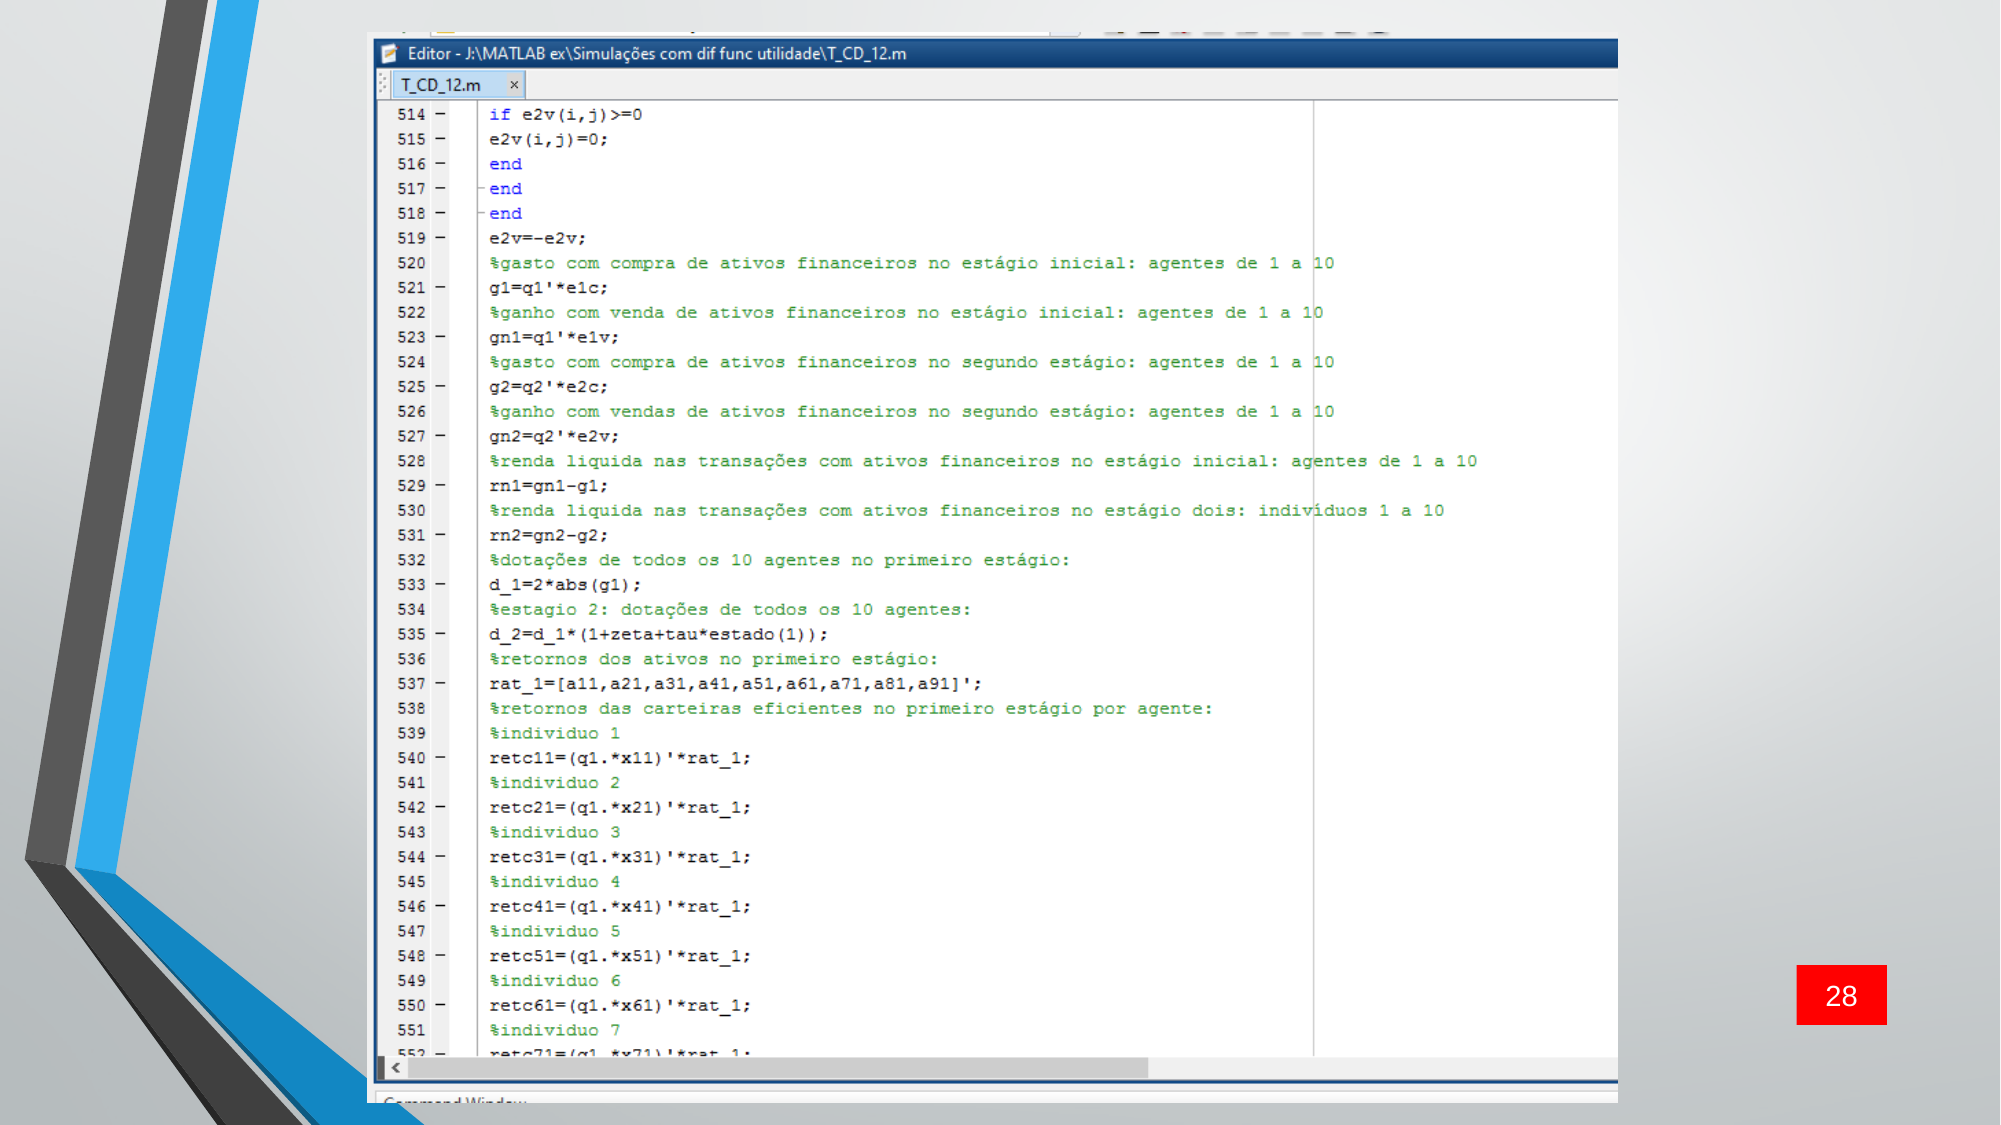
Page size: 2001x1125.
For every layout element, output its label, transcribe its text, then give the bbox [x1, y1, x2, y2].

picture [366, 32, 1619, 1103]
slide_number 28 [1796, 965, 1887, 1025]
